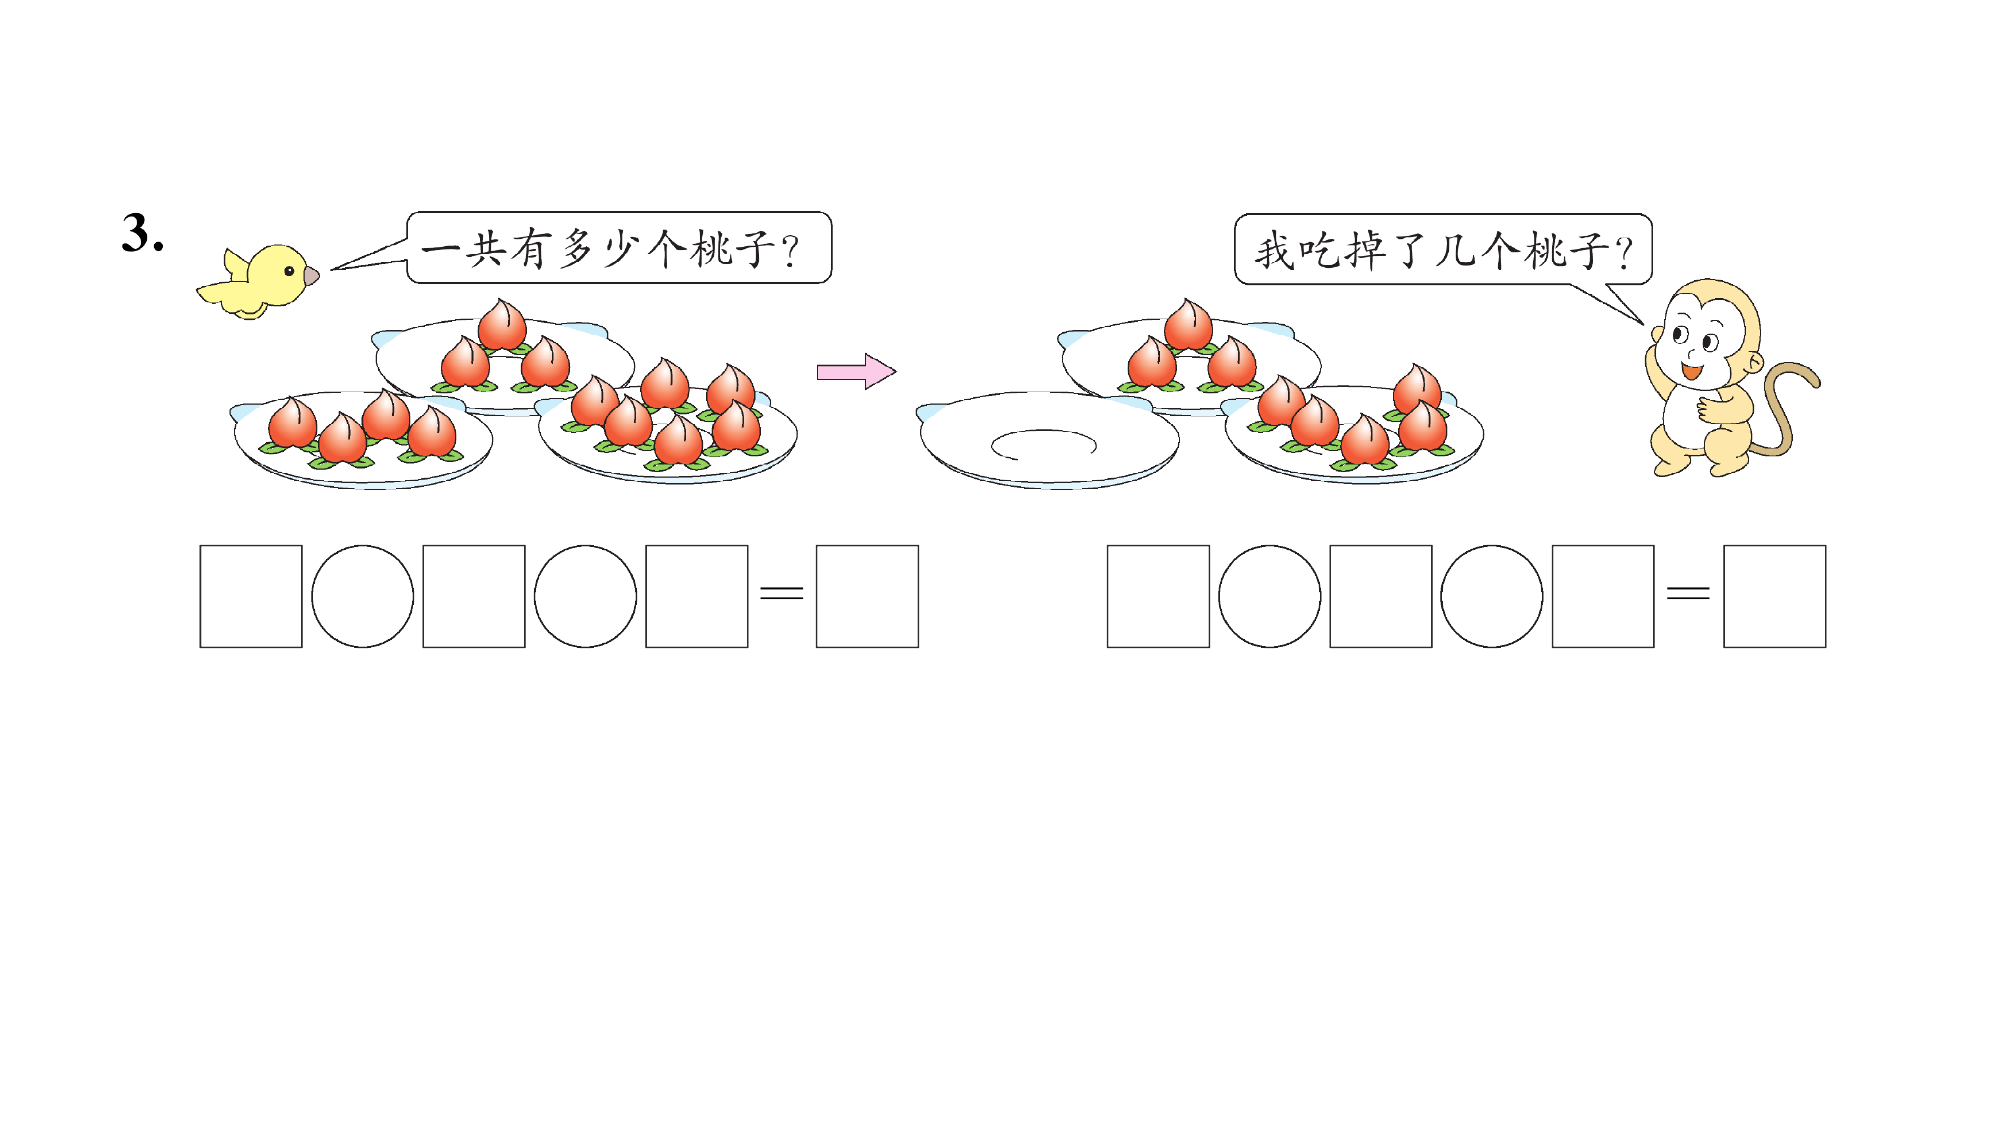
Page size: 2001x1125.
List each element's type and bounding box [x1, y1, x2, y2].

picture [118, 177, 2000, 661]
